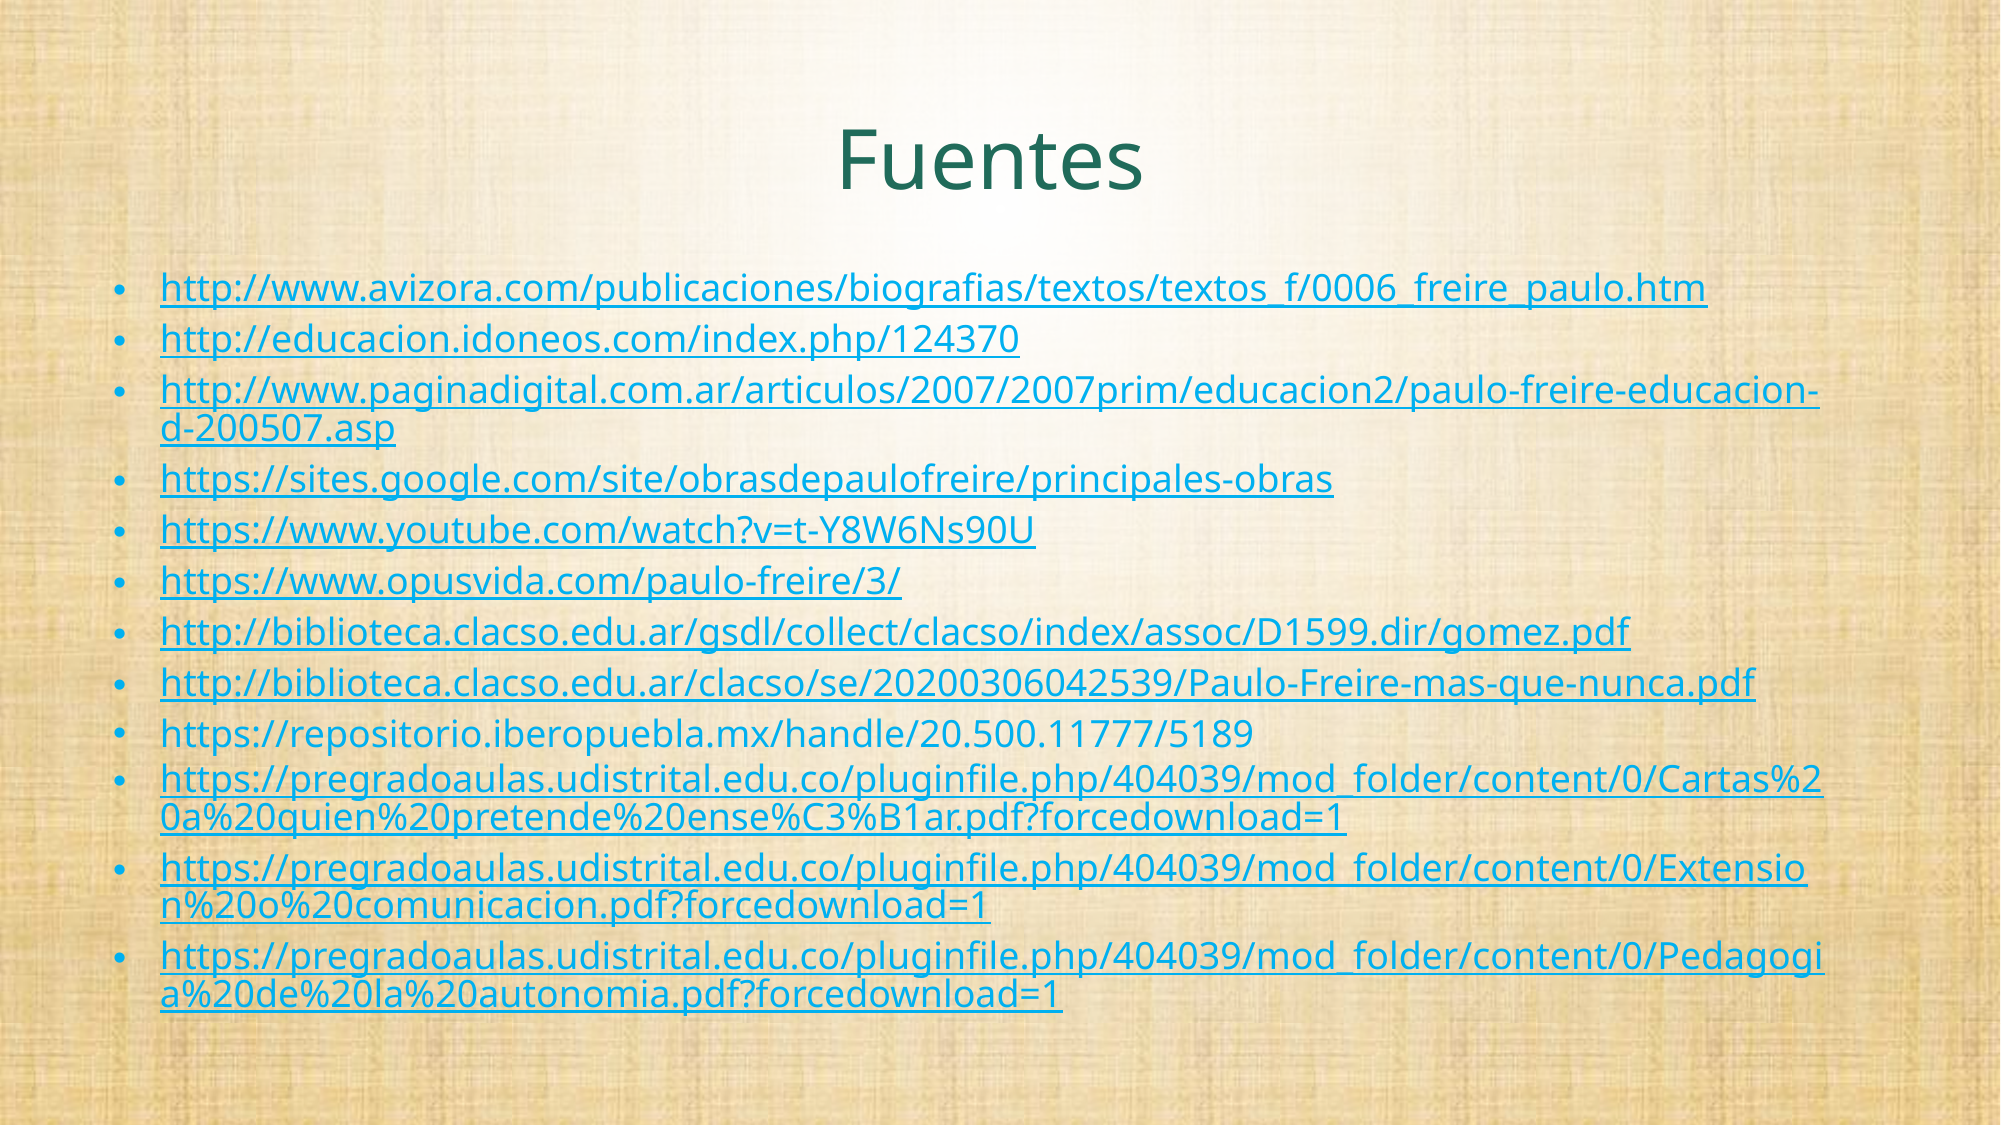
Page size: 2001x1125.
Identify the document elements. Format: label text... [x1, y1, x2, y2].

picture [0, 0, 2001, 1125]
text_box http://www.avizora.com/publicaciones/biografias/textos/textos_f/0006_freire_paulo.htm http://educacion.idoneos.com/index.php/124370 http://www.paginadigital.com.ar/articulos/2007/2007prim/educacion2/paulo-freire-educacion-d-200507.asp https://sites.google.com/site/obrasdepaulofreire/principales-obras https://www.youtube.com/watch?v=t-Y8W6Ns90U https://www.opusvida.com/paulo-freire/3/ http://biblioteca.clacso.edu.ar/gsdl/collect/clacso/index/assoc/D1599.dir/gomez.pdf http://biblioteca.clacso.edu.ar/clacso/se/20200306042539/Paulo-Freire-mas-que-nunca.pdf https://repositorio.iberopuebla.mx/handle/20.500.11777/5189 https://pregradoaulas.udistrital.edu.co/pluginfile.php/404039/mod_folder/content/0/Cartas%20a%20quien%20pretende%20ense%C3%B1ar.pdf?forcedownload=1 https://pregradoaulas.udistrital.edu.co/pluginfile.php/404039/mod_folder/content/0/Extension%20o%20comunicacion.pdf?forcedownload=1 https://pregradoaulas.udistrital.edu.co/pluginfile.php/404039/mod_folder/content/0/Pedagogia%20de%20la%20autonomia.pdf?forcedownload=1 [98, 256, 1840, 1125]
title Fuentes [32, 68, 1950, 257]
